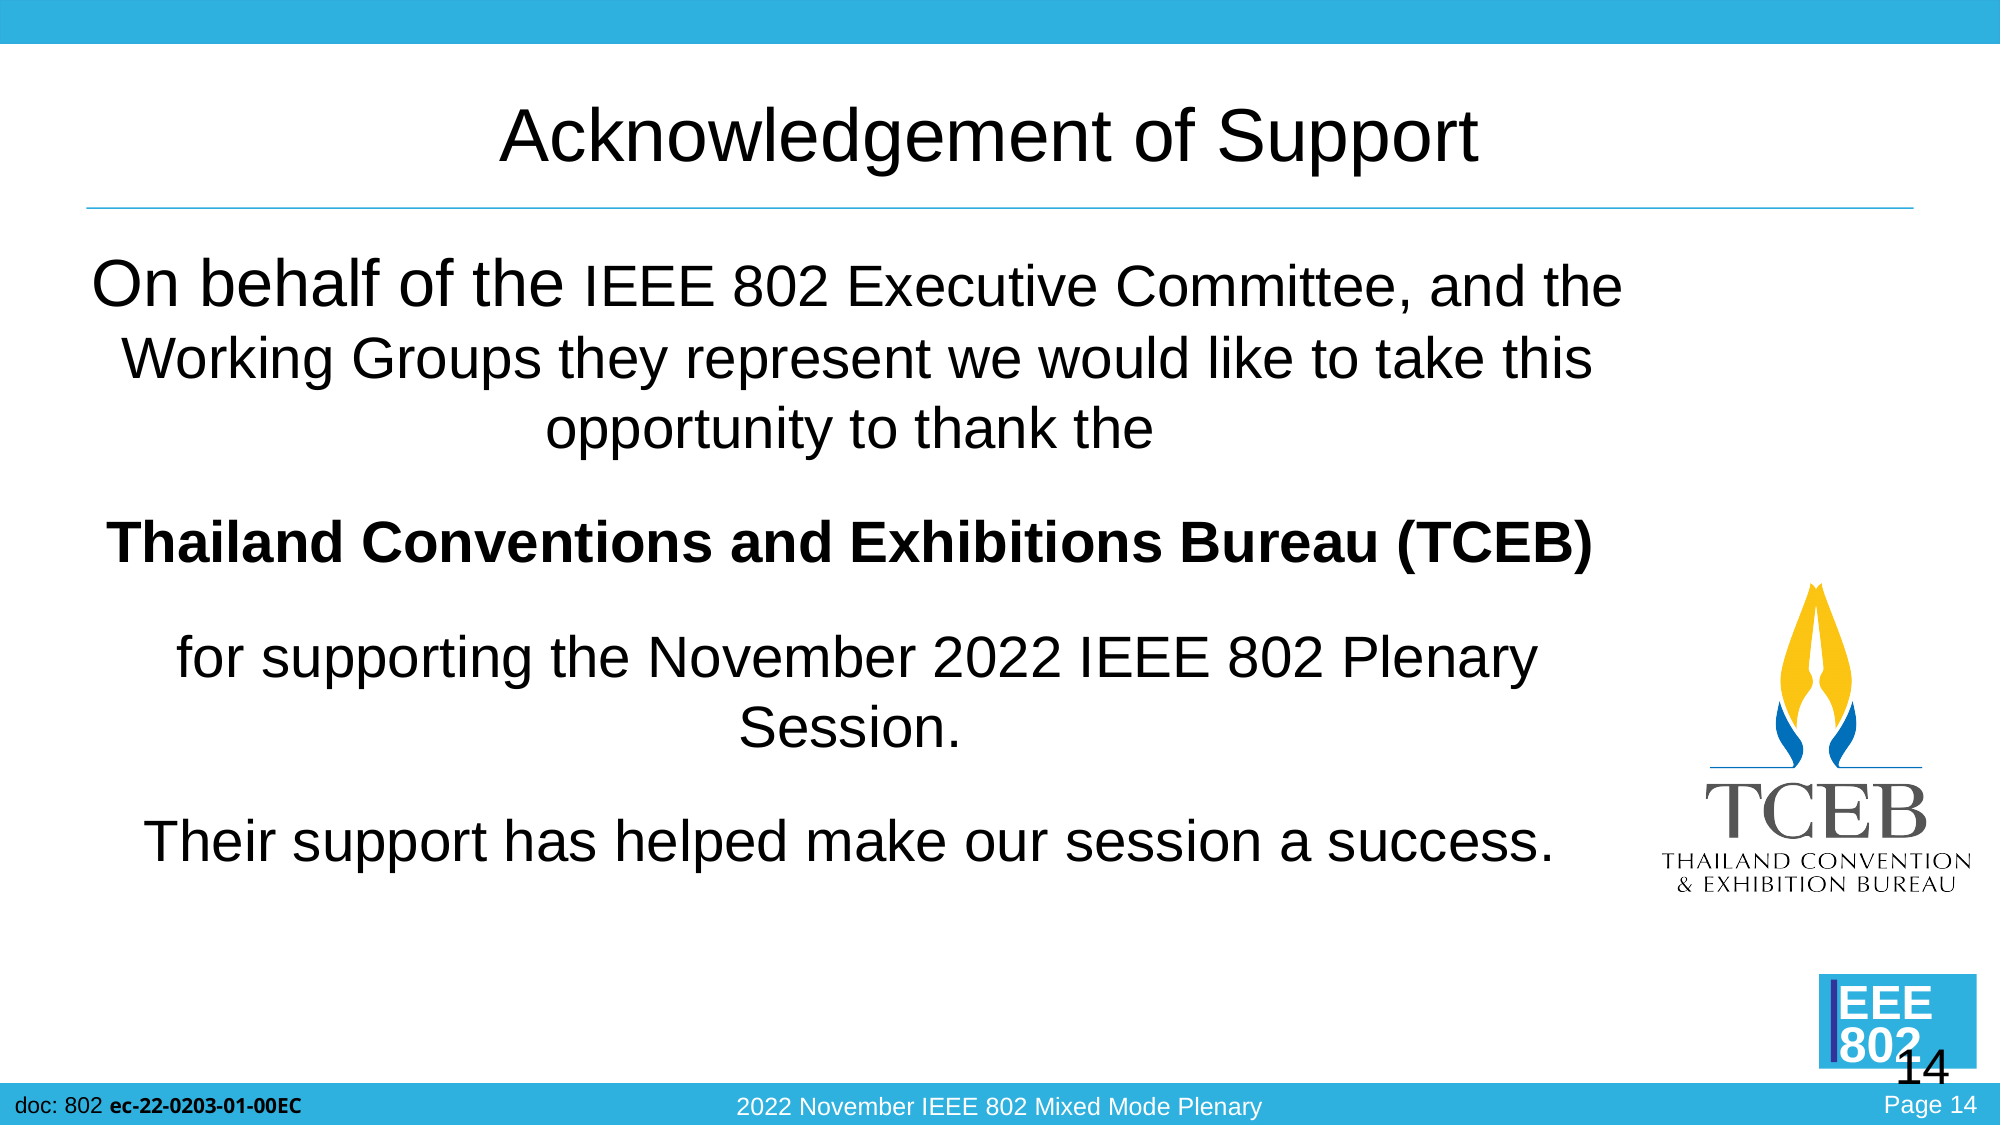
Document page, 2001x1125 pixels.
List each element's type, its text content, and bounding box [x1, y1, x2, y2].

title Acknowledgement of Support [99, 66, 1900, 197]
slide_number 14 [1879, 1027, 2000, 1113]
list On behalf of the IEEE 802 Executive Committee, and the Working Groups they represent we would like to take this opportunity to thank the Thailand Conventions and Exhibitions Bureau (TCEB) for supporting the November 2022 IEEE 802 Plenary Session. Their support has helped make our session a success. [54, 220, 1663, 963]
picture [1662, 583, 1970, 892]
